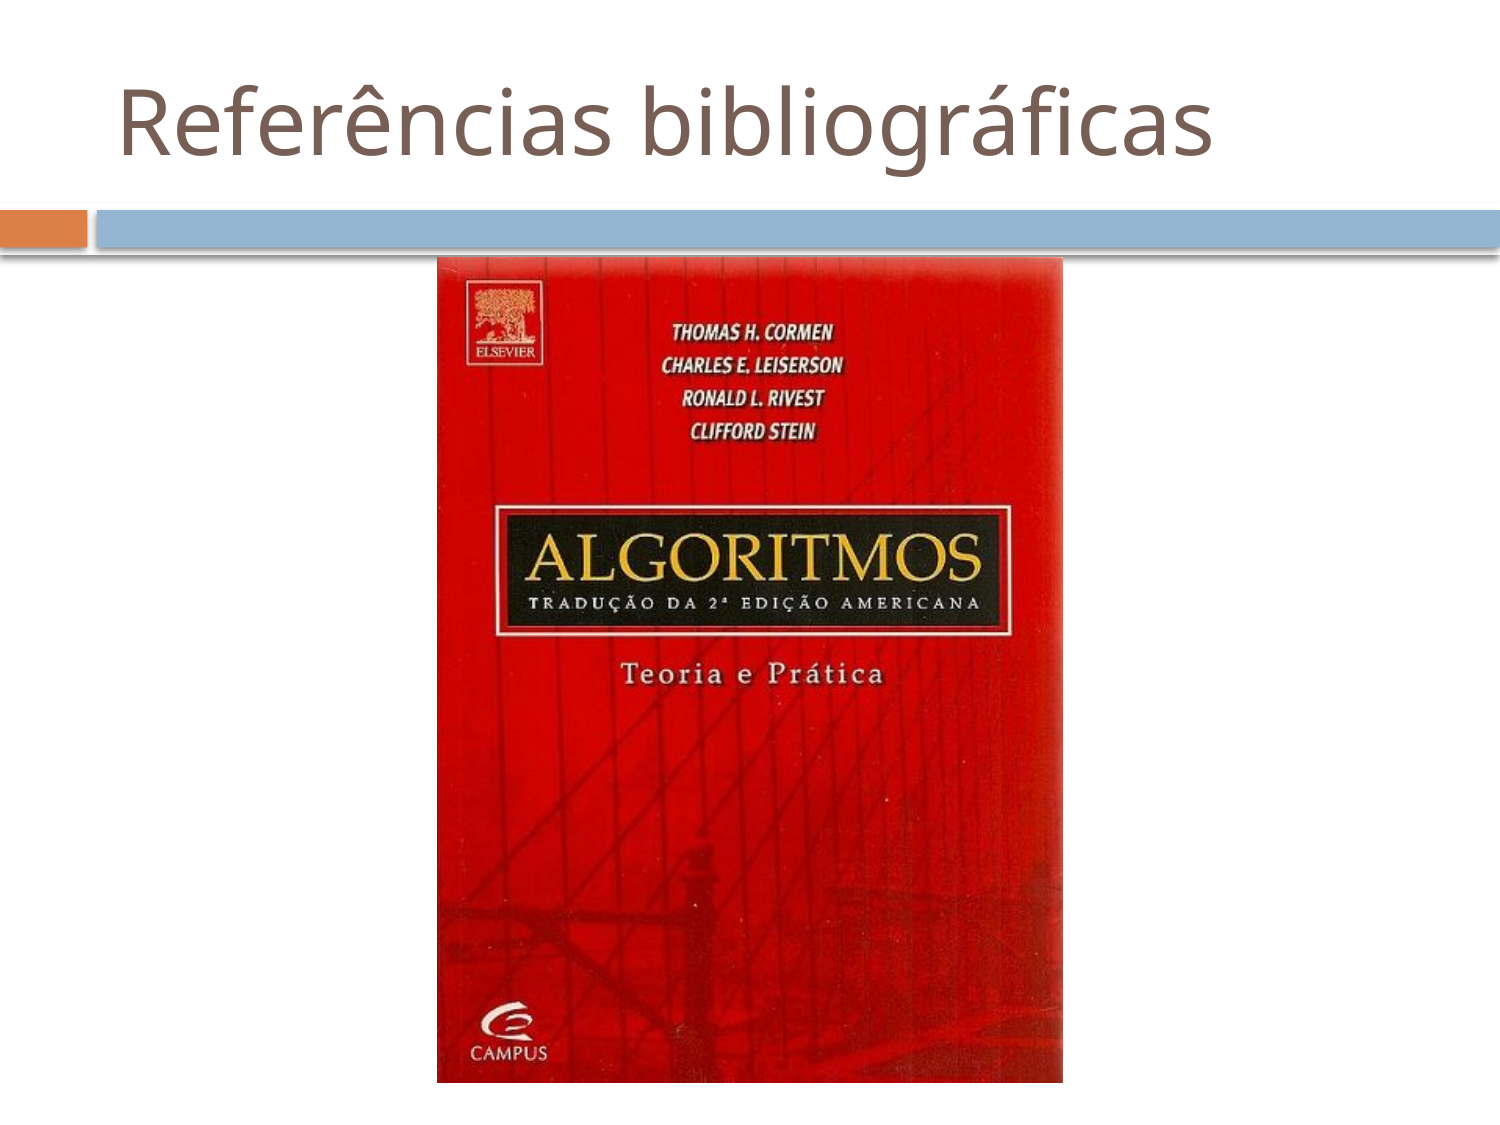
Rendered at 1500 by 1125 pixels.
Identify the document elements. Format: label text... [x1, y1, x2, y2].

picture [437, 257, 1063, 1083]
title Referências bibliográficas [100, 37, 1438, 200]
